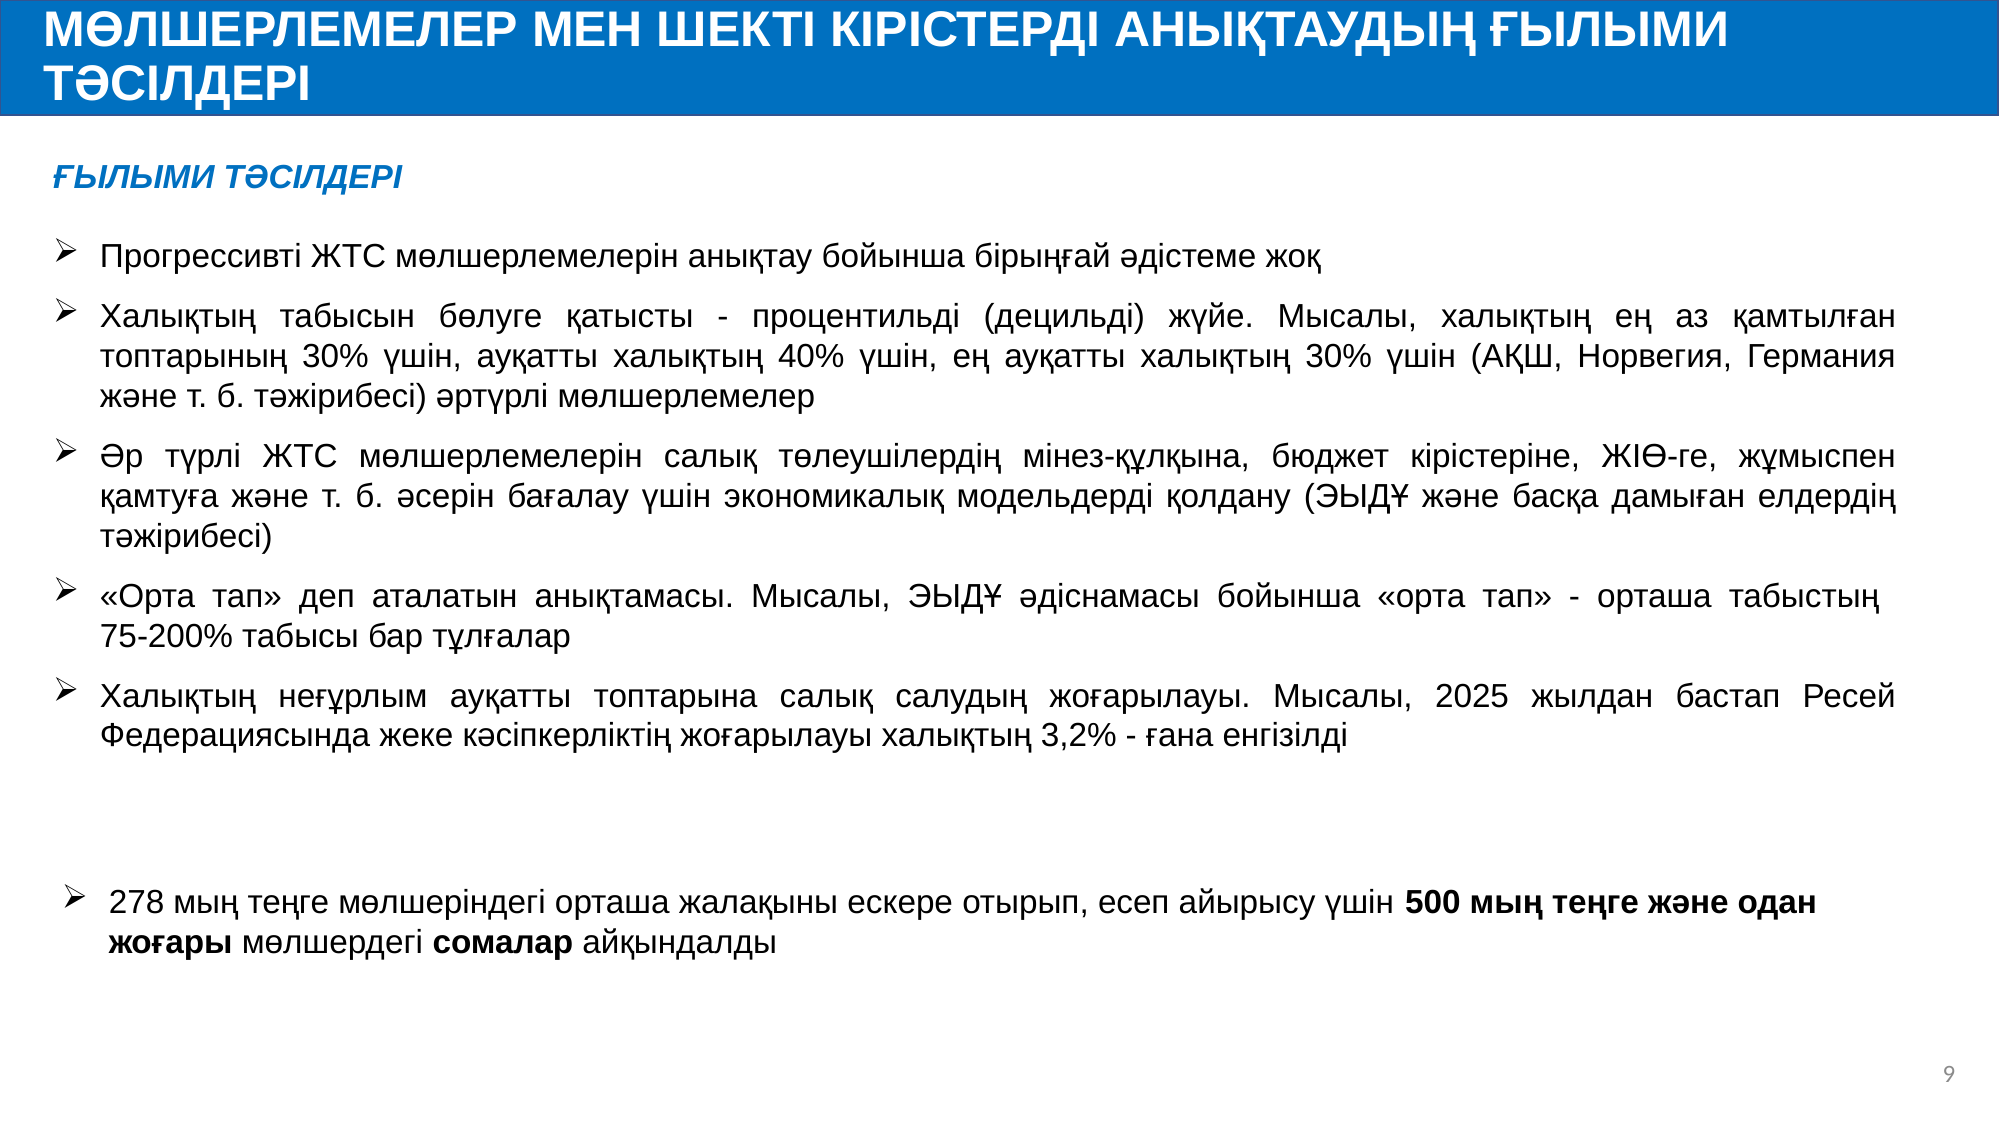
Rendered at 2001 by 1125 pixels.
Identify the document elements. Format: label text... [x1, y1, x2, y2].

slide_number 9 [1520, 1042, 1971, 1103]
text_box 278 мың теңге мөлшеріндегі орташа жалақыны ескере отырып, есеп айырысу үшін 500 мың теңге және одан жоғары мөлшердегі сомалар айқындалды [47, 873, 1952, 968]
text_box ҒЫЛЫМИ ТӘСІЛДЕРІ Прогрессивті ЖТС мөлшерлемелерін анықтау бойынша бірыңғай әдістеме жоқ Халықтың табысын бөлуге қатысты - процентильді (децильді) жүйе. Мысалы, халықтың ең аз қамтылған топтарының 30% үшін, ауқатты халықтың 40% үшін, ең ауқатты халықтың 30% үшін (АҚШ, Норвегия, Германия және т. б. тәжірибесі) әртүрлі мөлшерлемелер Әр түрлі ЖТС мөлшерлемелерін салық төлеушілердің мінез-құлқына, бюджет кірістеріне, ЖІӨ-ге, жұмыспен қамтуға және т. б. әсерін бағалау үшін экономикалық модельдерді қолдану (ЭЫДҰ және басқа дамыған елдердің тәжірибесі) «Орта тап» деп аталатын анықтамасы. Мысалы, ЭЫДҰ әдіснамасы бойынша «орта тап» - орташа табыстың 75-200% табысы бар тұлғалар Халықтың неғұрлым ауқатты топтарына салық салудың жоғарылауы. Мысалы, 2025 жылдан бастап Ресей Федерациясында жеке кәсіпкерліктің жоғарылауы халықтың 3,2% - ғана енгізілді [38, 147, 1914, 761]
text_box МӨЛШЕРЛЕМЕЛЕР МЕН ШЕКТІ КІРІСТЕРДІ АНЫҚТАУДЫҢ ҒЫЛЫМИ ТӘСІЛДЕРІ [0, 0, 1999, 116]
